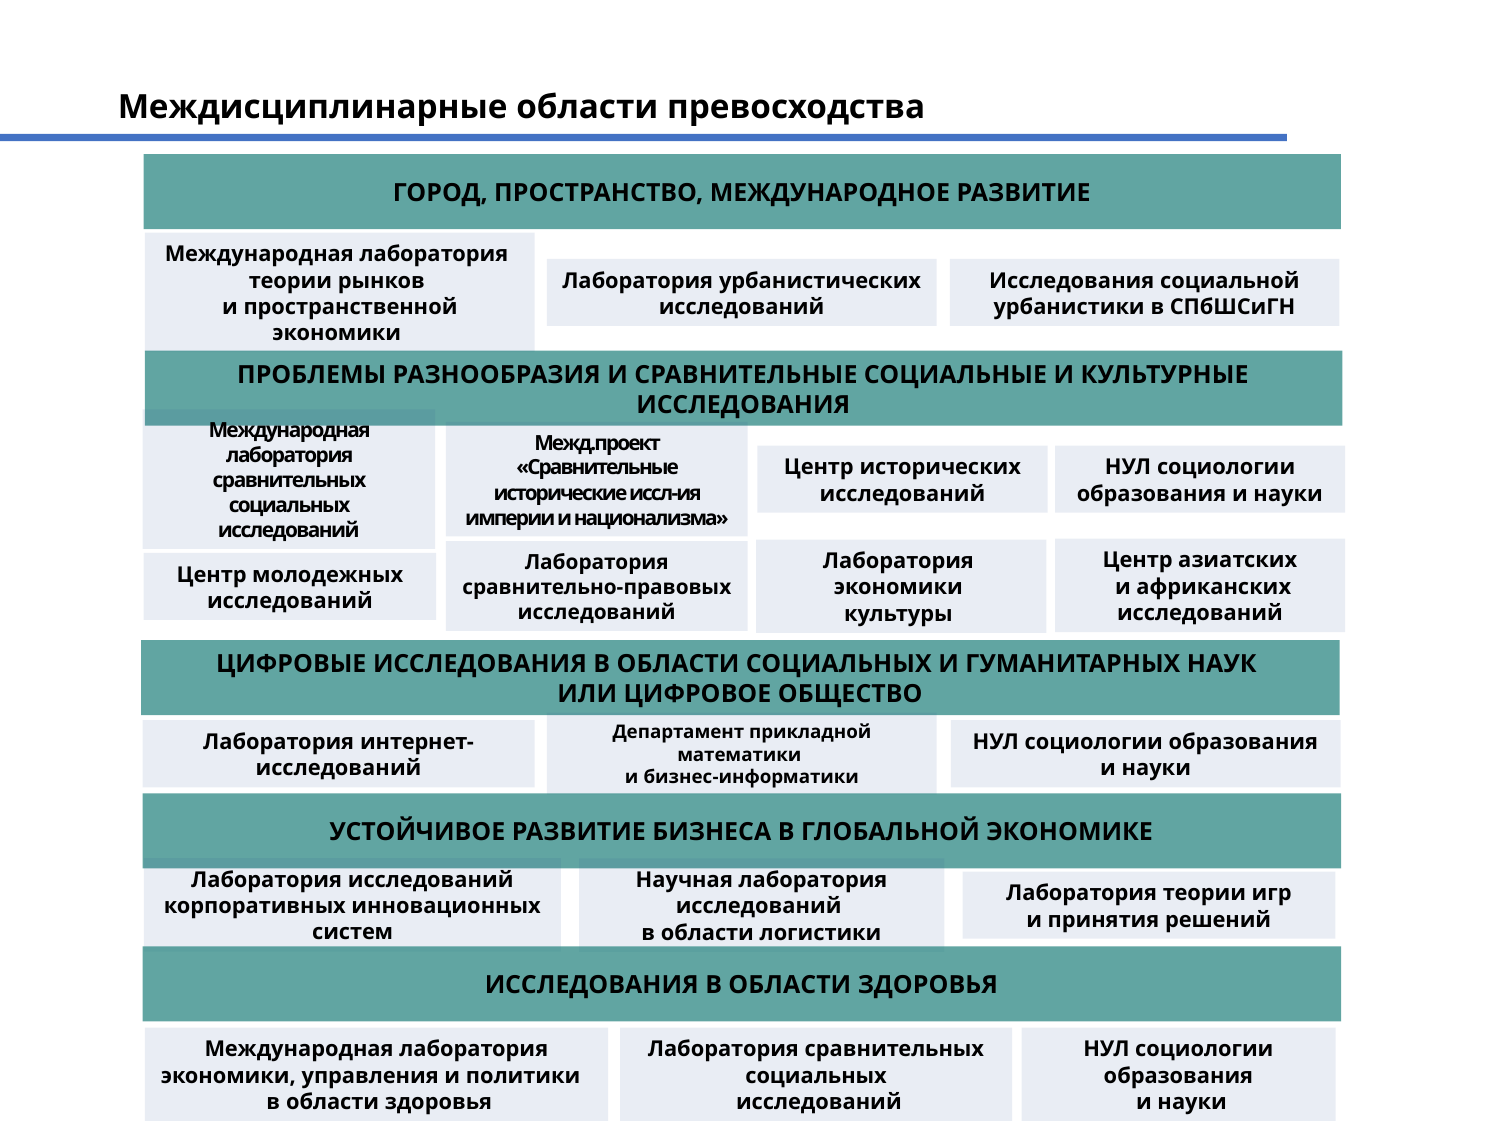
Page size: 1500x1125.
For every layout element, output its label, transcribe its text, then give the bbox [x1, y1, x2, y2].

text_box Лаборатория сравнительно-правовых исследований [445, 541, 748, 631]
title Междисциплинарные области превосходства [103, 78, 1287, 134]
text_box Лаборатория теории игр и принятия решений [962, 871, 1336, 939]
text_box Международная лаборатория теории рынков и пространственной экономики [144, 232, 535, 349]
text_box НУЛ социологии образования и науки [1055, 445, 1346, 513]
text_box Центр азиатских и африканских исследований [1055, 538, 1346, 633]
text_box ЦИФРОВЫЕ ИССЛЕДОВАНИЯ В ОБЛАСТИ СОЦИАЛЬНЫХ И ГУМАНИТАРНЫХ НАУК ИЛИ ЦИФРОВОЕ ОБЩЕСТВО [139, 638, 1342, 717]
text_box Лаборатория исследований корпоративных инновационных систем [143, 858, 561, 944]
text_box Департамент прикладной математики и бизнес-информатики [546, 712, 937, 791]
text_box Лаборатория сравнительных социальных исследований [620, 1027, 1013, 1121]
text_box Лаборатория экономики культуры [756, 539, 1047, 633]
text_box Международная лаборатория сравнительных социальных исследований [142, 409, 436, 549]
text_box Международная лаборатория экономики, управления и политики в области здоровья [144, 1027, 609, 1121]
text_box Лаборатория интернет-исследований [142, 720, 535, 788]
text_box НУЛ социологии образования и науки [950, 720, 1341, 788]
text_box Центр исторических исследований [757, 445, 1048, 513]
text_box ПРОБЛЕМЫ РАЗНООБРАЗИЯ И СРАВНИТЕЛЬНЫЕ СОЦИАЛЬНЫЕ И КУЛЬТУРНЫЕ ИССЛЕДОВАНИЯ [143, 349, 1344, 428]
text_box Исследования социальной урбанистики в СПбШСиГН [949, 258, 1340, 326]
text_box Центр молодежных исследований [143, 552, 437, 620]
text_box Научная лаборатория исследований в области логистики [579, 858, 945, 944]
text_box ГОРОД, ПРОСТРАНСТВО, МЕЖДУНАРОДНОЕ РАЗВИТИЕ [142, 152, 1343, 231]
text_box УСТОЙЧИВОЕ РАЗВИТИЕ БИЗНЕСА В ГЛОБАЛЬНОЙ ЭКОНОМИКЕ [140, 791, 1343, 870]
text_box НУЛ социологии образования и науки [1021, 1027, 1336, 1121]
text_box Лаборатория урбанистических исследований [546, 258, 937, 326]
text_box Межд.проект «Сравнительные исторические иссл-ия империи и национализма» [445, 421, 748, 537]
text_box Исследования в области здоровья [140, 944, 1343, 1024]
